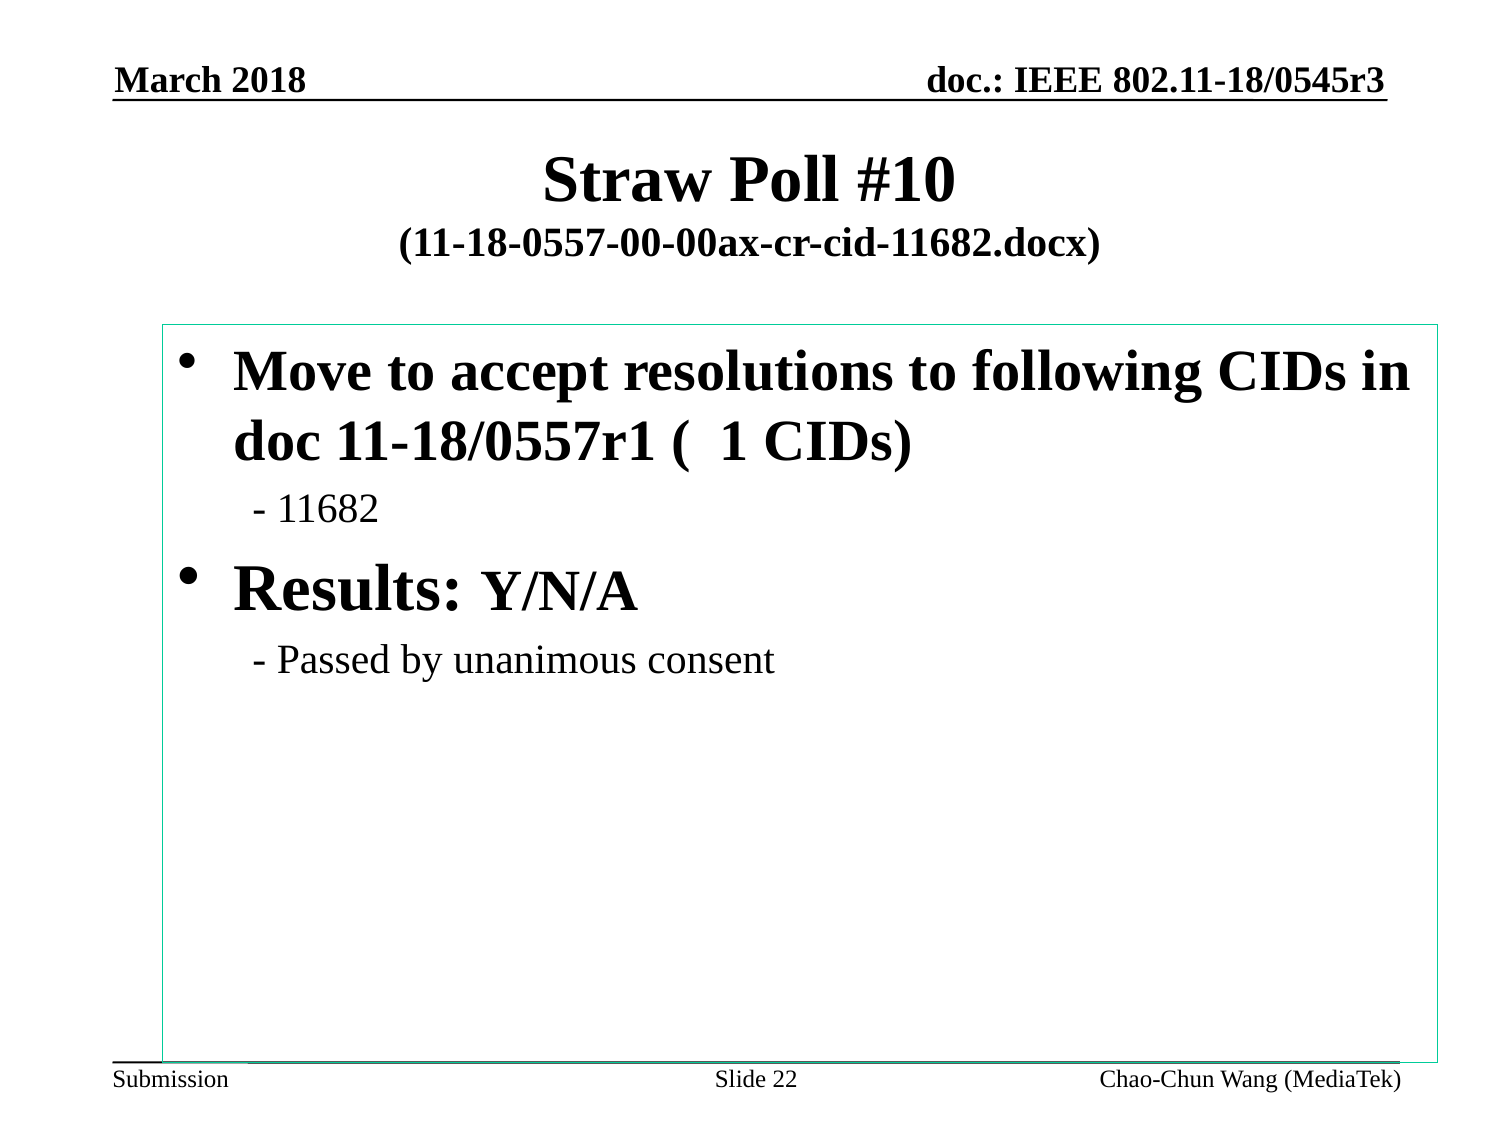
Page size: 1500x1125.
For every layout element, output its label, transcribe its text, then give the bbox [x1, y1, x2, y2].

title Straw Poll #10 (11-18-0557-00-00ax-cr-cid-11682.docx) [112, 112, 1388, 288]
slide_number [114, 54, 309, 101]
slide_number Slide 22 [712, 1061, 800, 1093]
list Move to accept resolutions to following CIDs in doc 11-18/0557r1 ( 1 CIDs) - 11682 Results: Y/N/A - Passed by unanimous consent [162, 324, 1438, 1063]
footer Chao-Chun Wang (MediaTek) [1094, 1061, 1402, 1093]
